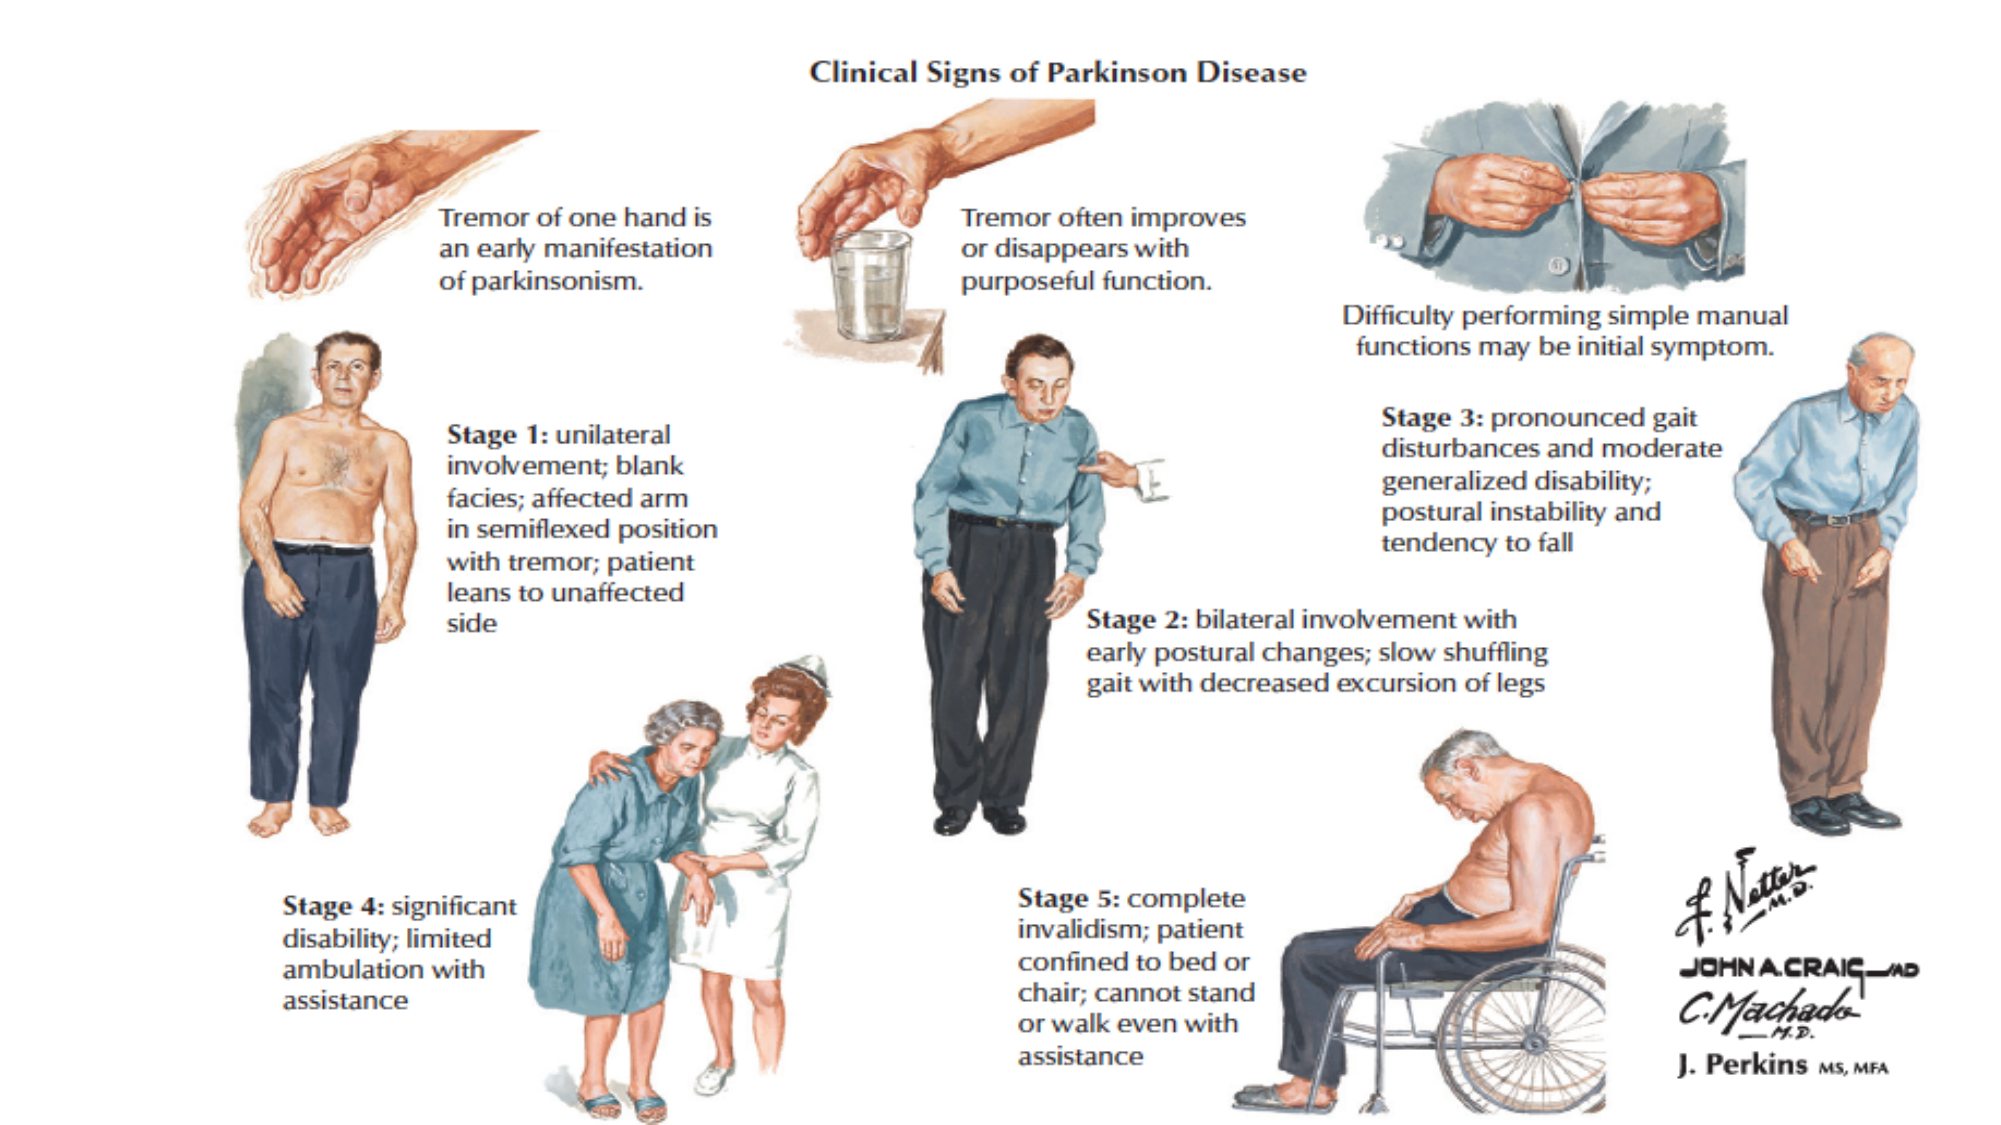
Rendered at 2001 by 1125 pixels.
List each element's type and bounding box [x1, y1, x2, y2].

picture [166, 44, 1953, 1125]
